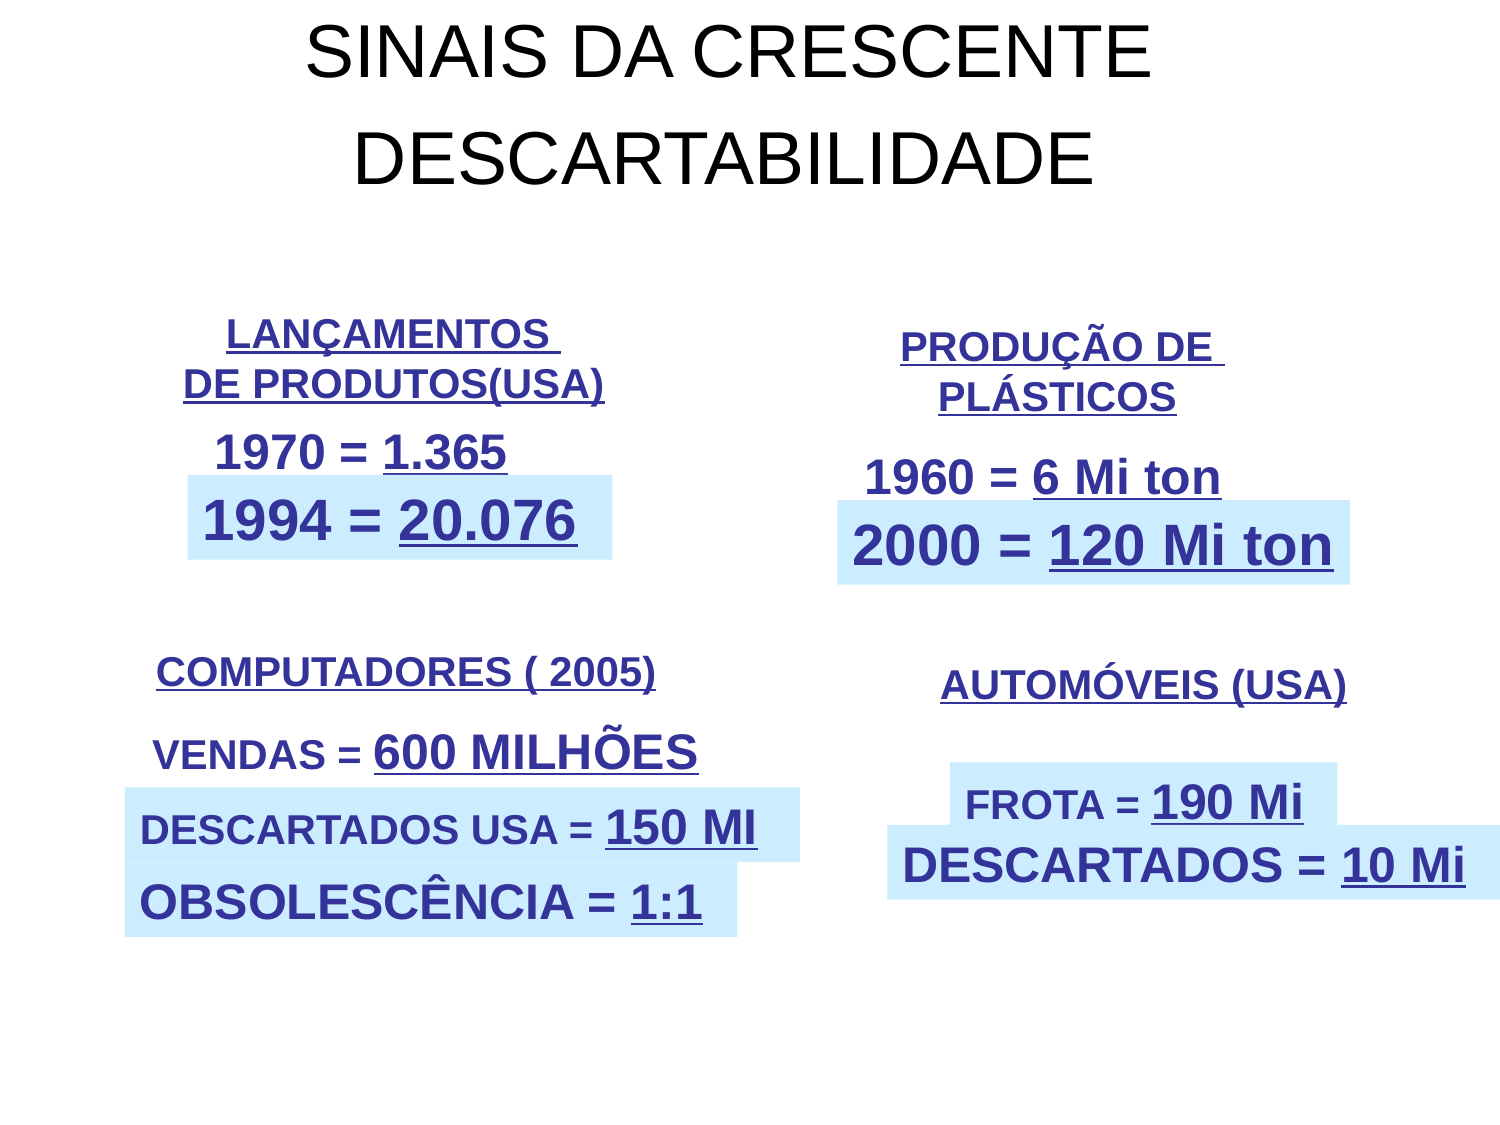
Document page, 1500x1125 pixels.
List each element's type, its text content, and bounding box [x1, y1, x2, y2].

text_box 1994 = 20.076 [187, 474, 613, 560]
text_box DESCARTADOS USA = 150 MI [124, 787, 800, 863]
text_box DESCARTADOS = 10 Mi [887, 824, 1500, 900]
text_box 1960 = 6 Mi ton [849, 437, 1250, 500]
text_box OBSOLESCÊNCIA = 1:1 [124, 862, 738, 938]
text_box VENDAS = 600 MILHÕES [137, 712, 725, 787]
text_box AUTOMÓVEIS (USA) [900, 650, 1388, 715]
text_box FROTA = 190 Mi [949, 762, 1338, 824]
text_box COMPUTADORES ( 2005) [125, 637, 688, 703]
text_box 2000 = 120 Mi ton [837, 500, 1350, 585]
text_box PRODUÇÃO DE PLÁSTICOS [862, 312, 1263, 428]
title SINAIS DA CRESCENTE DESCARTABILIDADE [74, 44, 1426, 162]
text_box 1970 = 1.365 [199, 415, 563, 474]
text_box LANÇAMENTOS DE PRODUTOS(USA) [150, 299, 638, 415]
